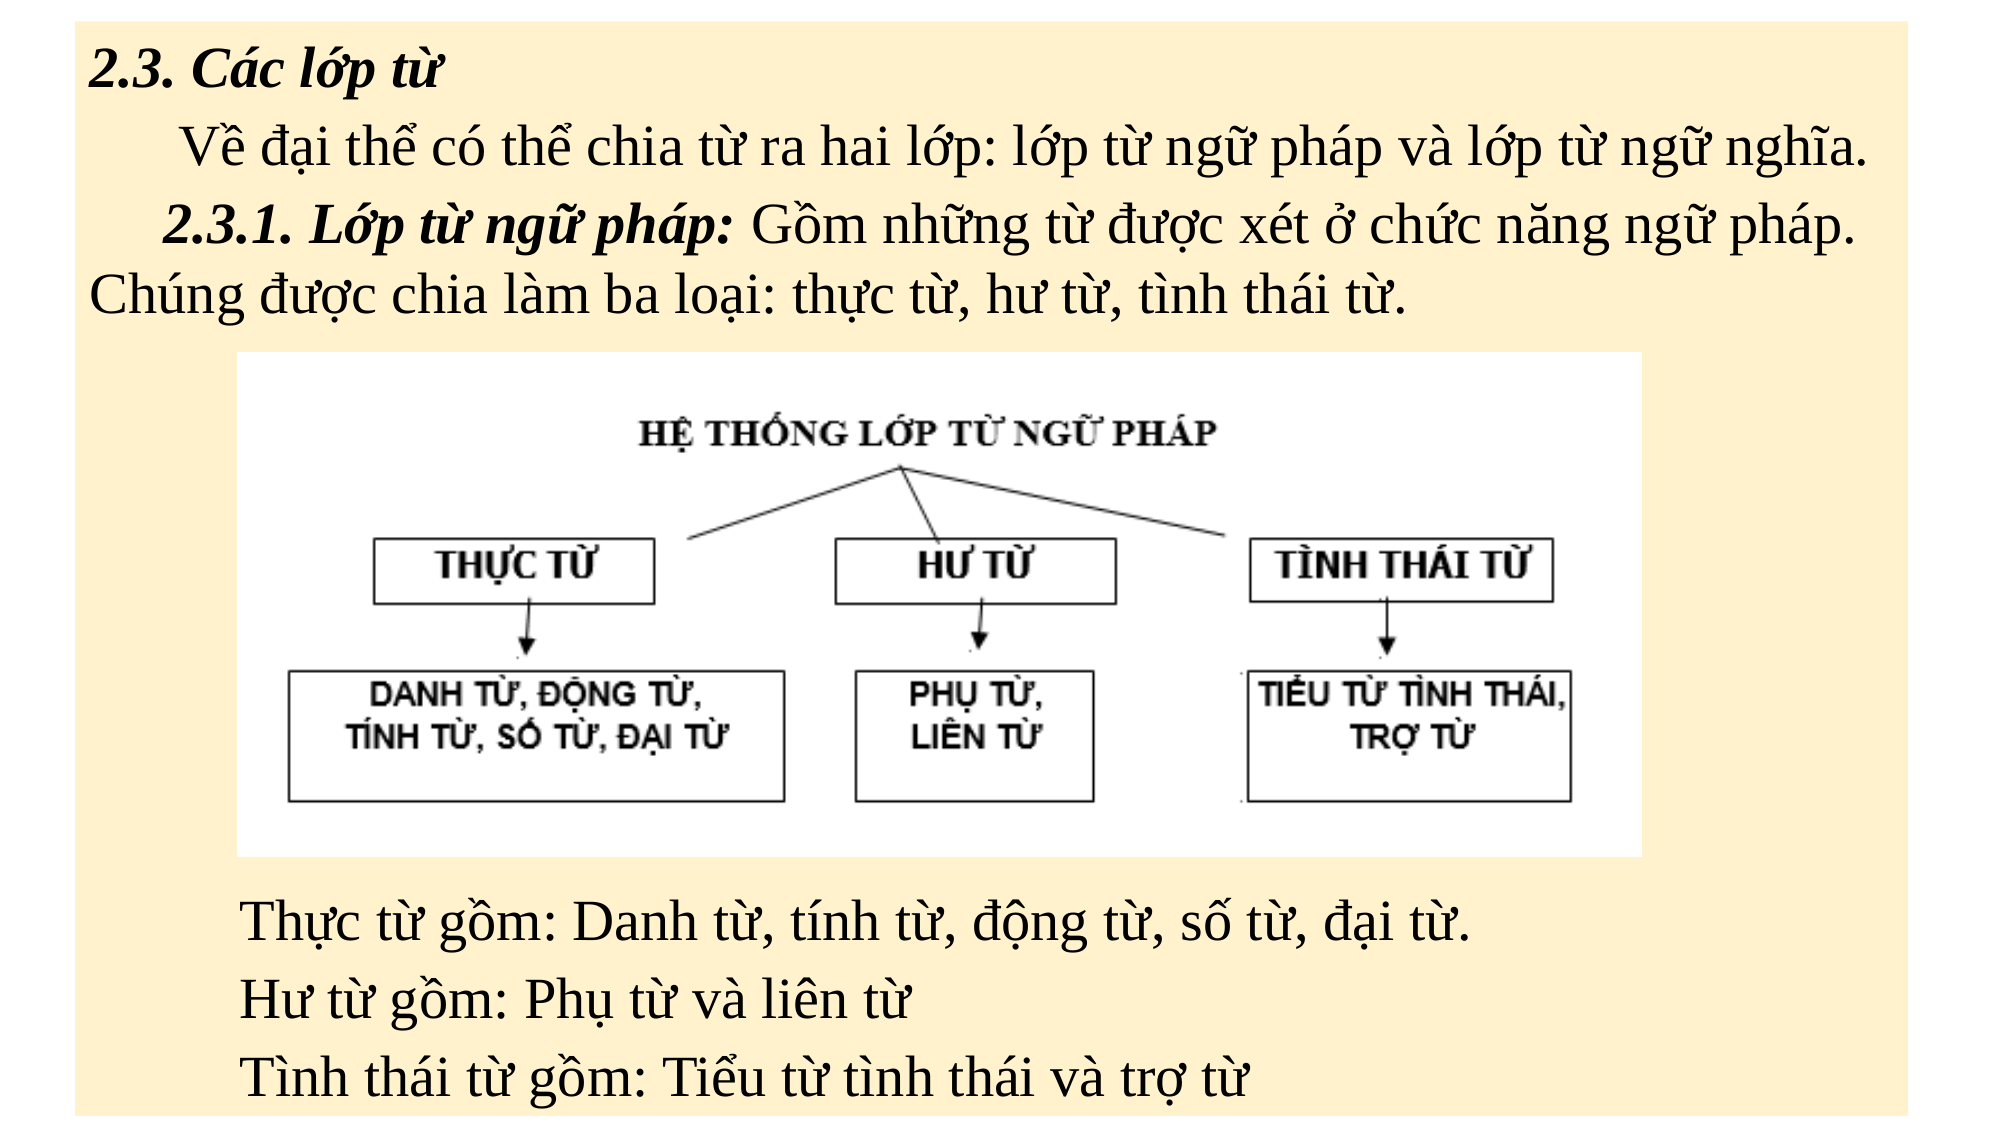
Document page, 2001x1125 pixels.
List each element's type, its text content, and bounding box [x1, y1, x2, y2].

text_box 2.3. Các lớp từ Về đại thể có thể chia từ ra hai lớp: lớp từ ngữ pháp và lớp từ ngữ nghĩa. 2.3.1. Lớp từ ngữ pháp: Gồm những từ được xét ở chức năng ngữ pháp. Chúng được chia làm ba loại: thực từ, hư từ, tình thái từ. Thực từ gồm: Danh từ, tính từ, động từ, số từ, đại từ. Hư từ gồm: Phụ từ và liên từ Tình thái từ gồm: Tiểu từ tình thái và trợ từ [75, 21, 1909, 1116]
picture [237, 352, 1642, 857]
